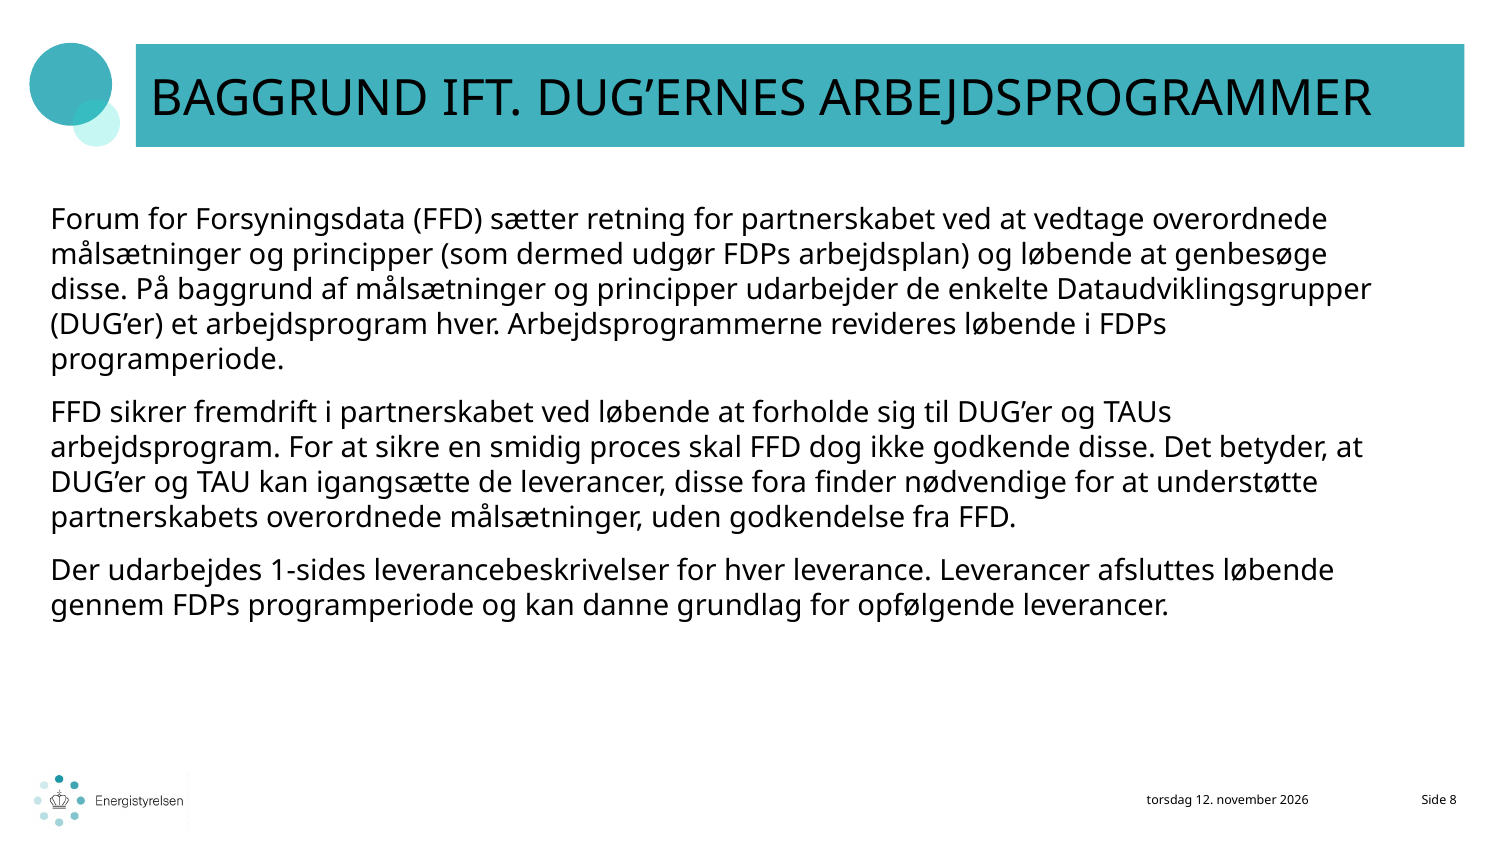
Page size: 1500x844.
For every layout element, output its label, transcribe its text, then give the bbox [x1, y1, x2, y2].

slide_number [1133, 785, 1336, 831]
list Baggrund ift. DUG’ernes arbejdsprogrammer [135, 44, 1465, 147]
slide_number Side 8 [1337, 785, 1471, 831]
picture [29, 770, 189, 831]
list Forum for Forsyningsdata (FFD) sætter retning for partnerskabet ved at vedtage overordnede målsætninger og principper (som dermed udgør FDPs arbejdsplan) og løbende at genbesøge disse. På baggrund af målsætninger og principper udarbejder de enkelte Dataudviklingsgrupper (DUG’er) et arbejdsprogram hver. Arbejdsprogrammerne revideres løbende i FDPs programperiode. FFD sikrer fremdrift i partnerskabet ved løbende at forholde sig til DUG’er og TAUs arbejdsprogram. For at sikre en smidig proces skal FFD dog ikke godkende disse. Det betyder, at DUG’er og TAU kan igangsætte de leverancer, disse fora finder nødvendige for at understøtte partnerskabets overordnede målsætninger, uden godkendelse fra FFD. Der udarbejdes 1-sides leverancebeskrivelser for hver leverance. Leverancer afsluttes løbende gennem FDPs programperiode og kan danne grundlag for opfølgende leverancer. [35, 192, 1424, 754]
